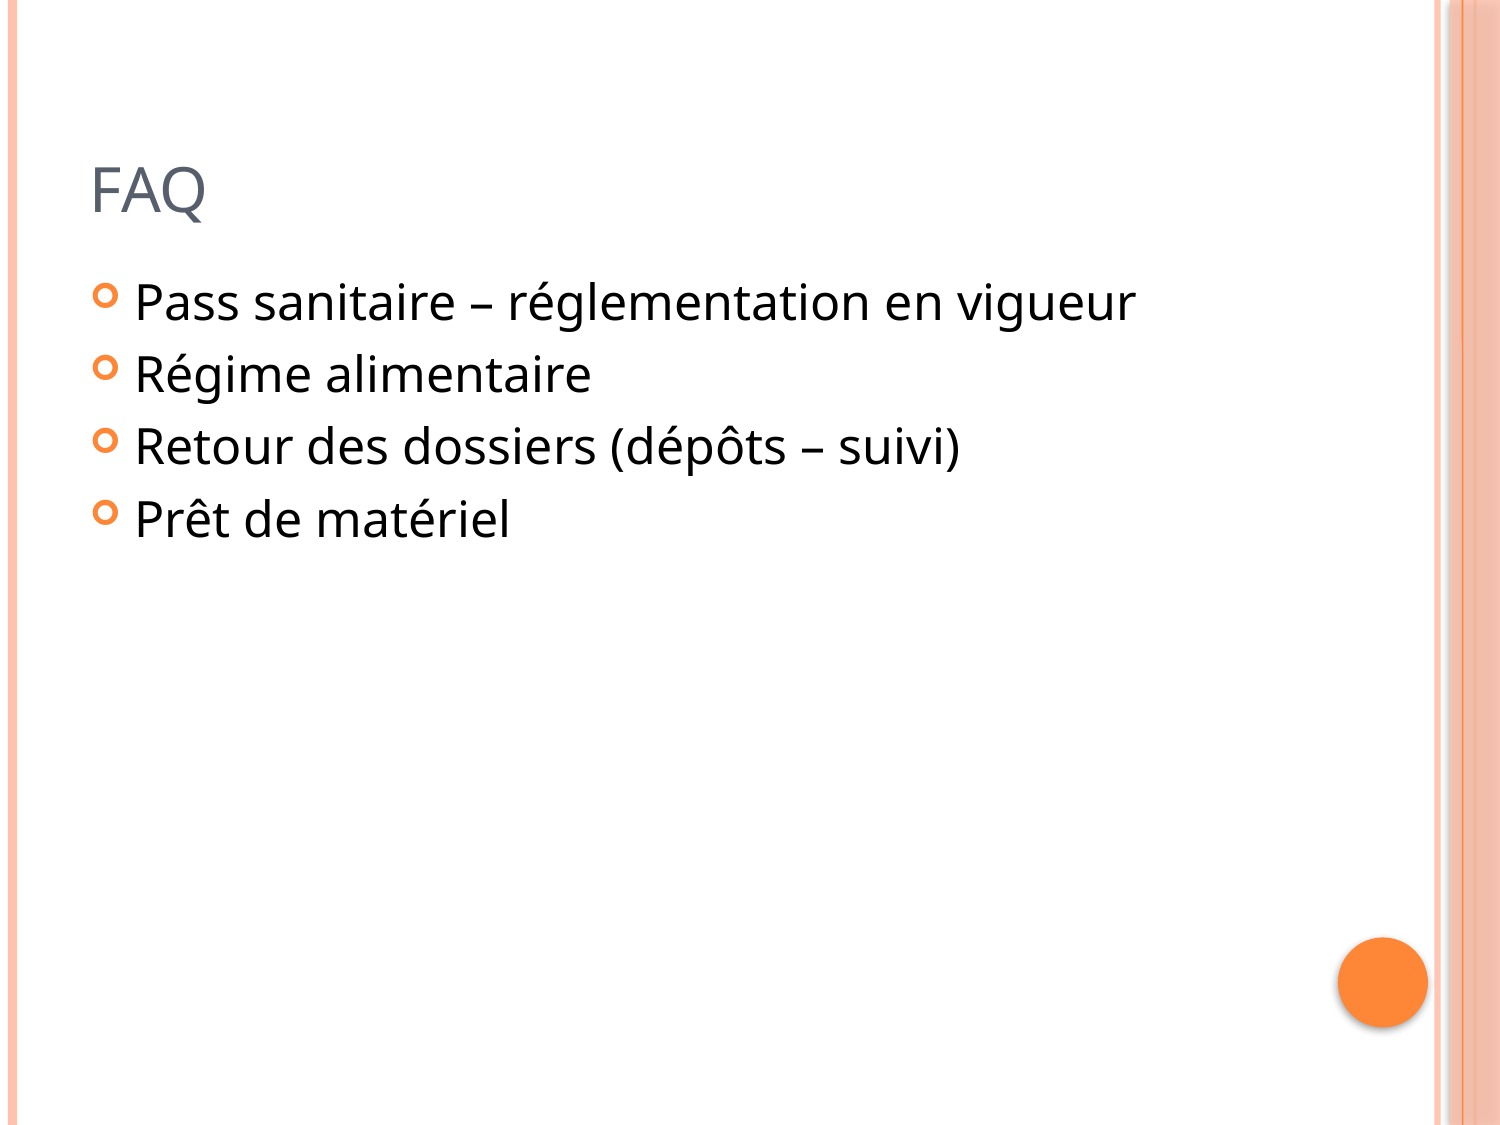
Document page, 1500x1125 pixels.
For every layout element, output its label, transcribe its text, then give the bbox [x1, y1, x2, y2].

title FAQ [75, 45, 1300, 233]
list Pass sanitaire – réglementation en vigueur Régime alimentaire Retour des dossiers (dépôts – suivi) Prêt de matériel [75, 262, 1300, 1062]
